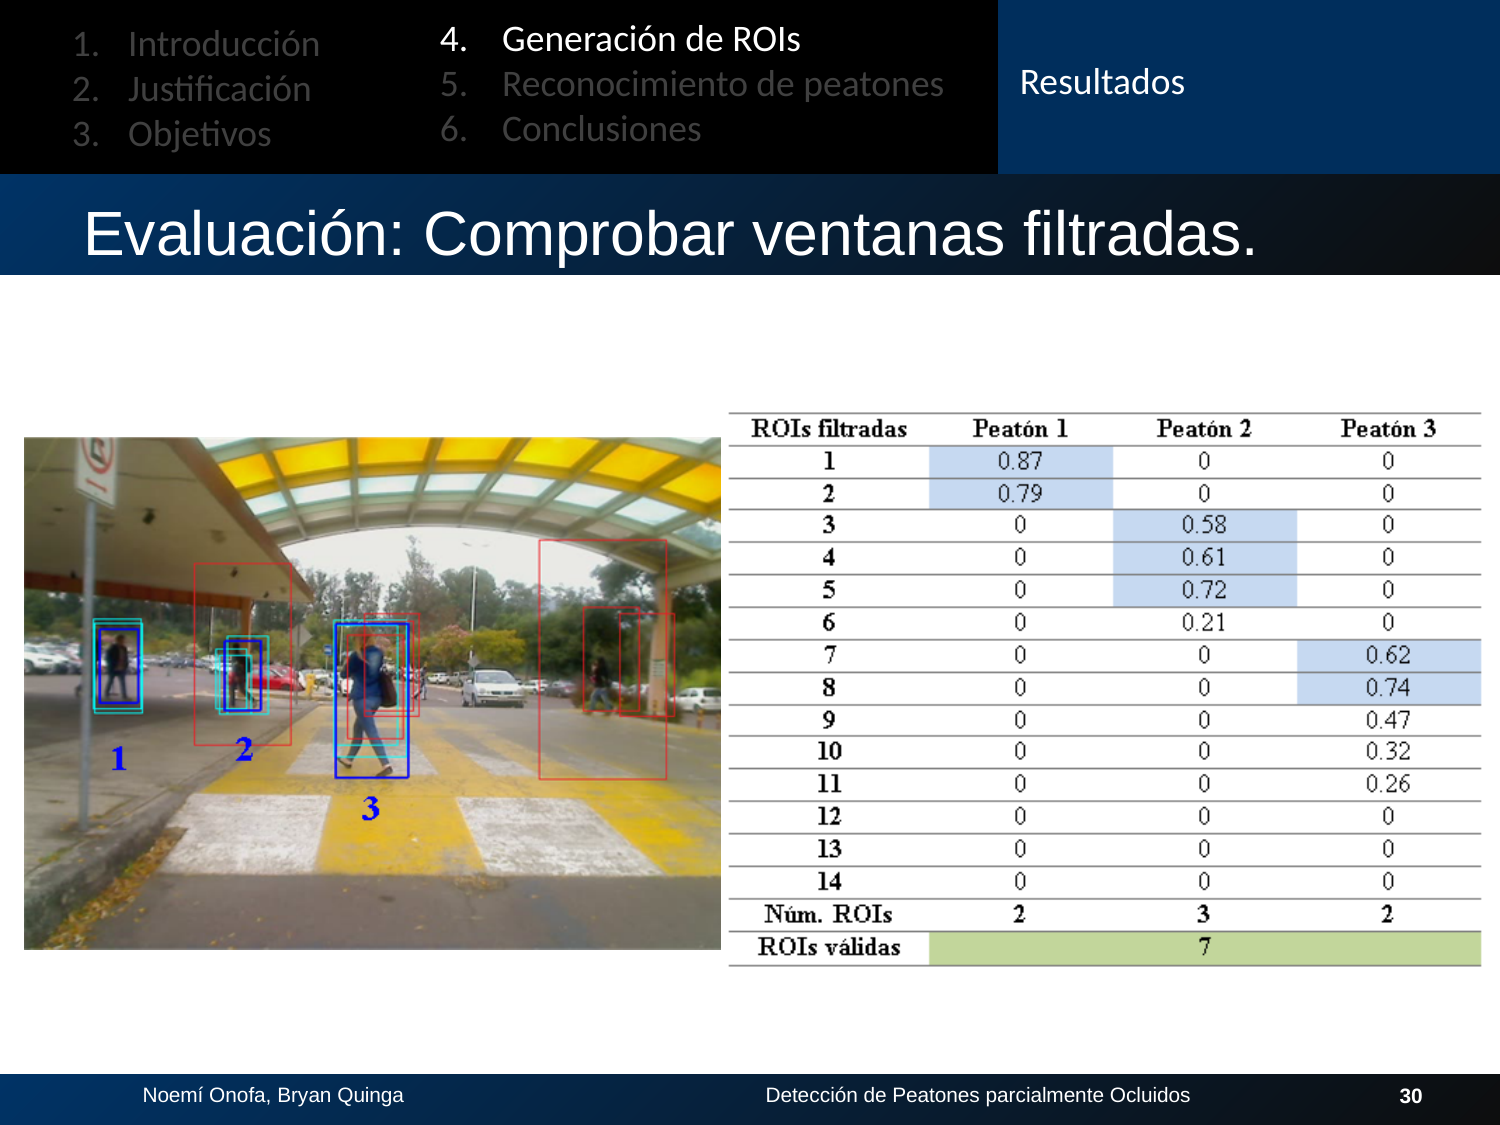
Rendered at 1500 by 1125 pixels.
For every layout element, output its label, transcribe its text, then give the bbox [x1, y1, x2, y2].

picture [24, 403, 1488, 976]
text_box 4. Generación de ROIs 5. Reconocimiento de peatones 6. Conclusiones [425, 6, 984, 157]
text_box Resultados [1005, 49, 1201, 110]
text_box Introducción Justificación Objetivos [57, 11, 336, 162]
title Evaluación: Comprobar ventanas filtradas. [68, 180, 1475, 281]
slide_number 30 [1087, 1065, 1438, 1125]
